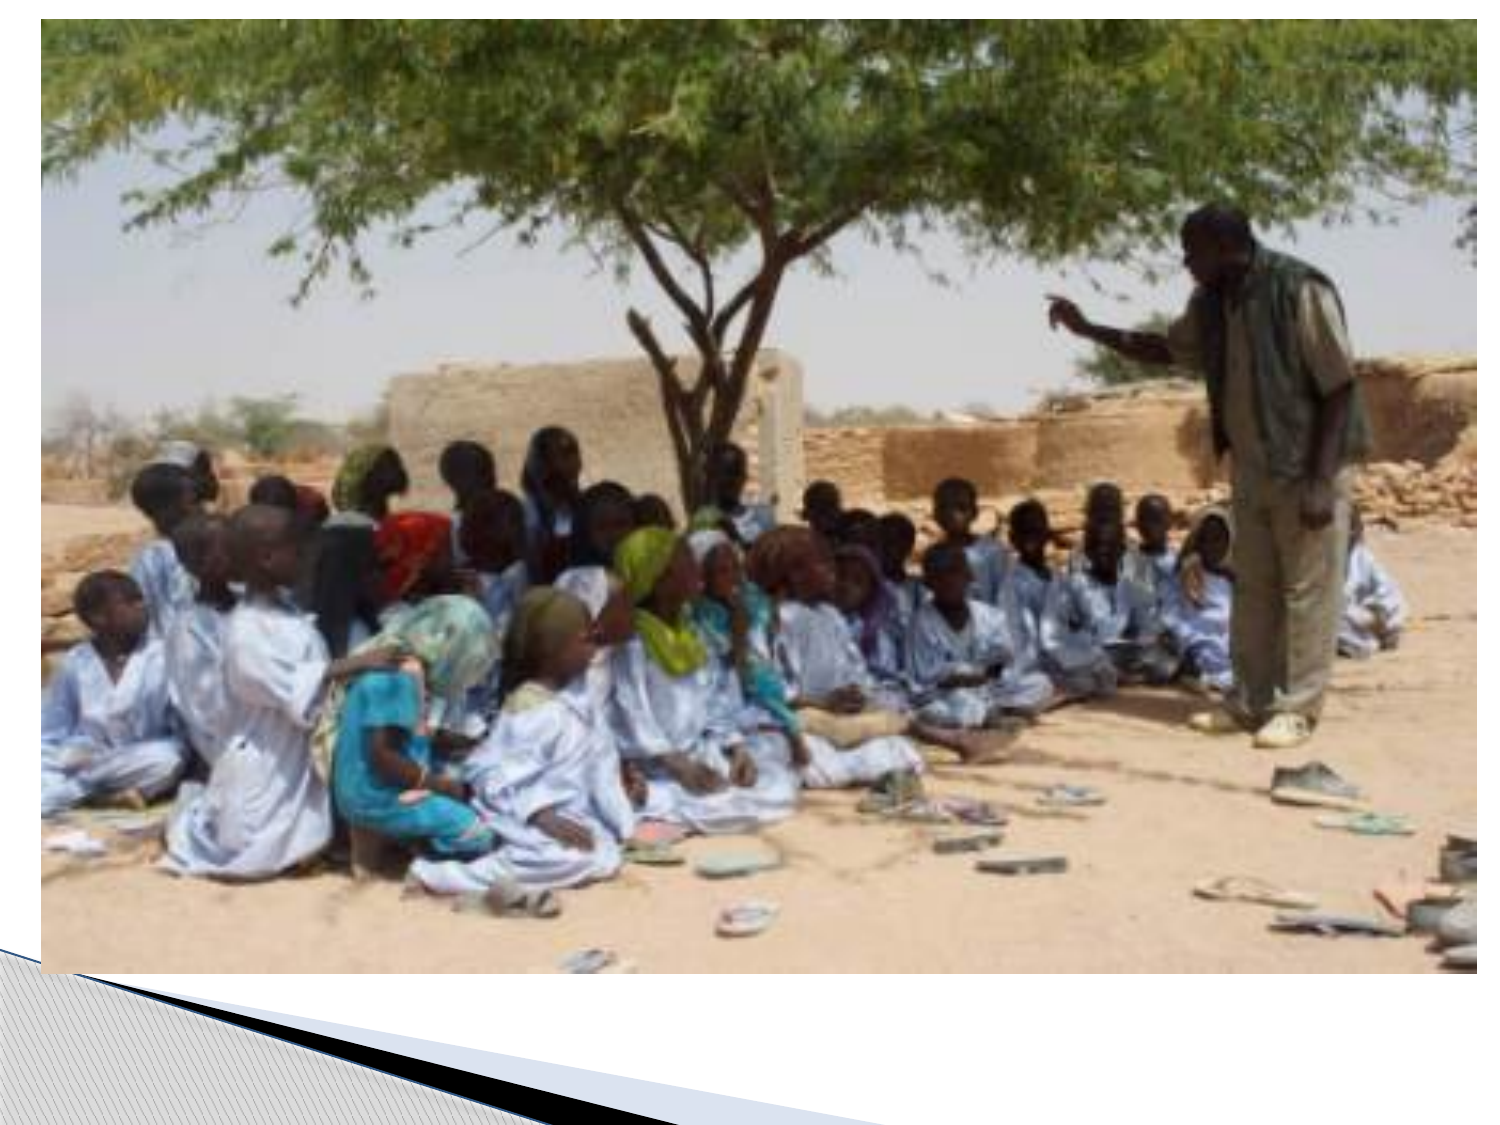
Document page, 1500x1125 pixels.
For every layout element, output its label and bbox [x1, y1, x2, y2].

list [41, 18, 1477, 974]
